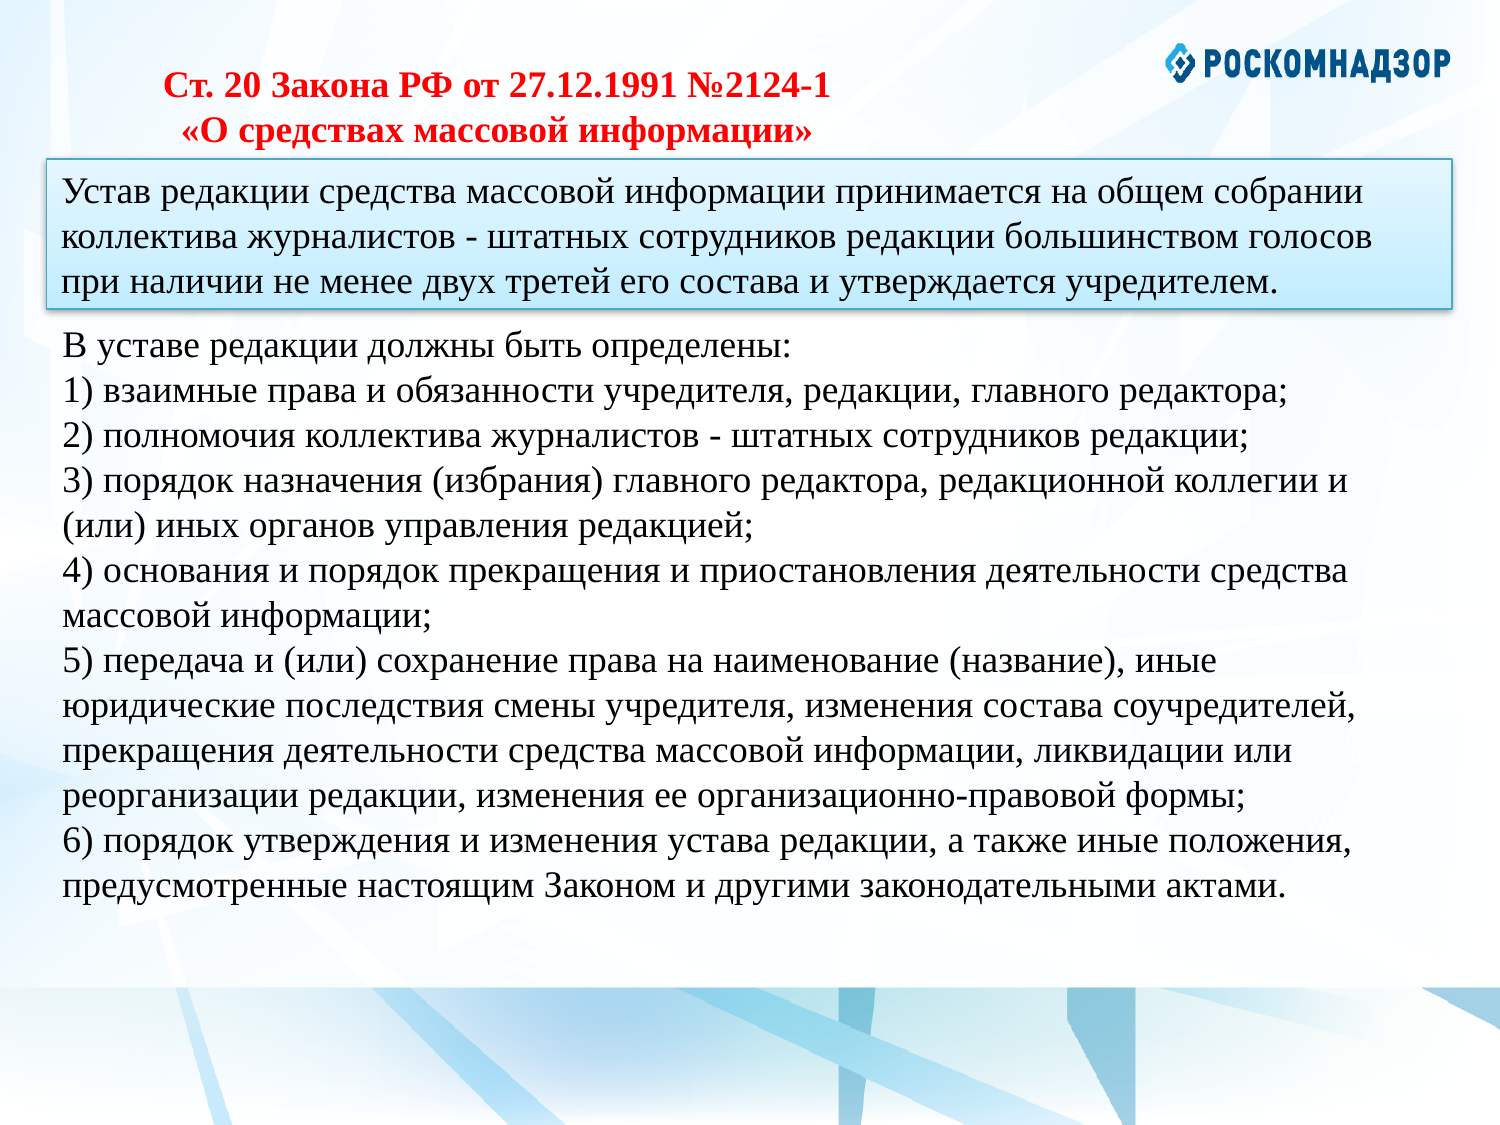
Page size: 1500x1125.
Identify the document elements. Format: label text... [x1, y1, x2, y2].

text_box Ст. 20 Закона РФ от 27.12.1991 №2124-1 «О средствах массовой информации» [0, 53, 1004, 158]
text_box Устав редакции средства массовой информации принимается на общем собрании коллектива журналистов - штатных сотрудников редакции большинством голосов при наличии не менее двух третей его состава и утверждается учредителем. [46, 158, 1453, 310]
text_box В уставе редакции должны быть определены: 1) взаимные права и обязанности учредителя, редакции, главного редактора; 2) полномочия коллектива журналистов - штатных сотрудников редакции; 3) порядок назначения (избрания) главного редактора, редакционной коллегии и (или) иных органов управления редакцией; 4) основания и порядок прекращения и приостановления деятельности средства массовой информации; 5) передача и (или) сохранение права на наименование (название), иные юридические последствия смены учредителя, изменения состава соучредителей, прекращения деятельности средства массовой информации, ликвидации или реорганизации редакции, изменения ее организационно-правовой формы; 6) порядок утверждения и изменения устава редакции, а также иные положения, предусмотренные настоящим Законом и другими законодательными актами. [47, 312, 1454, 913]
picture [0, 0, 1500, 1125]
